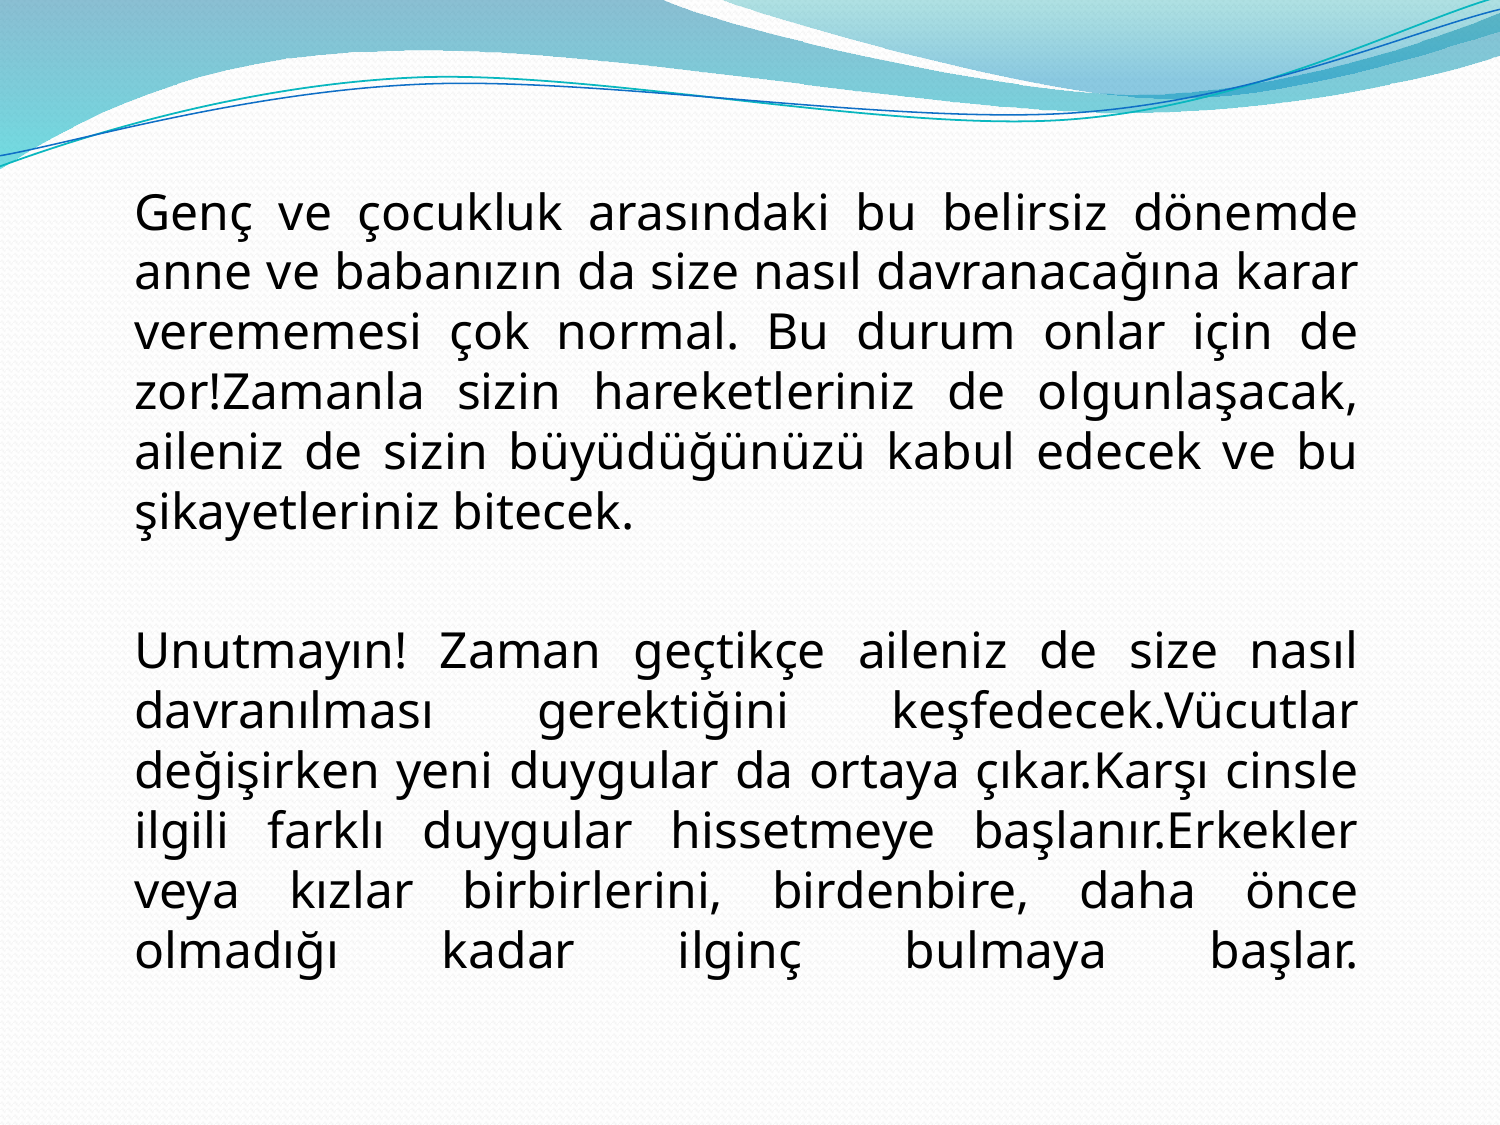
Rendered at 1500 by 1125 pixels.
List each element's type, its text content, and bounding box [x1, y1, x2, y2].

list Genç ve çocukluk arasındaki bu belirsiz dönemde anne ve babanızın da size nasıl davranacağına karar verememesi çok normal. Bu durum onlar için de zor!Zamanla sizin hareketleriniz de olgunlaşacak, aileniz de sizin büyüdüğünüzü kabul edecek ve bu şikayetleriniz bitecek. Unutmayın! Zaman geçtikçe aileniz de size nasıl davranılması gerektiğini keşfedecek.Vücutlar değişirken yeni duygular da ortaya çıkar.Karşı cinsle ilgili farklı duygular hissetmeye başlanır.Erkekler veya kızlar birbirlerini, birdenbire, daha önce olmadığı kadar ilginç bulmaya başlar. [75, 172, 1376, 1059]
